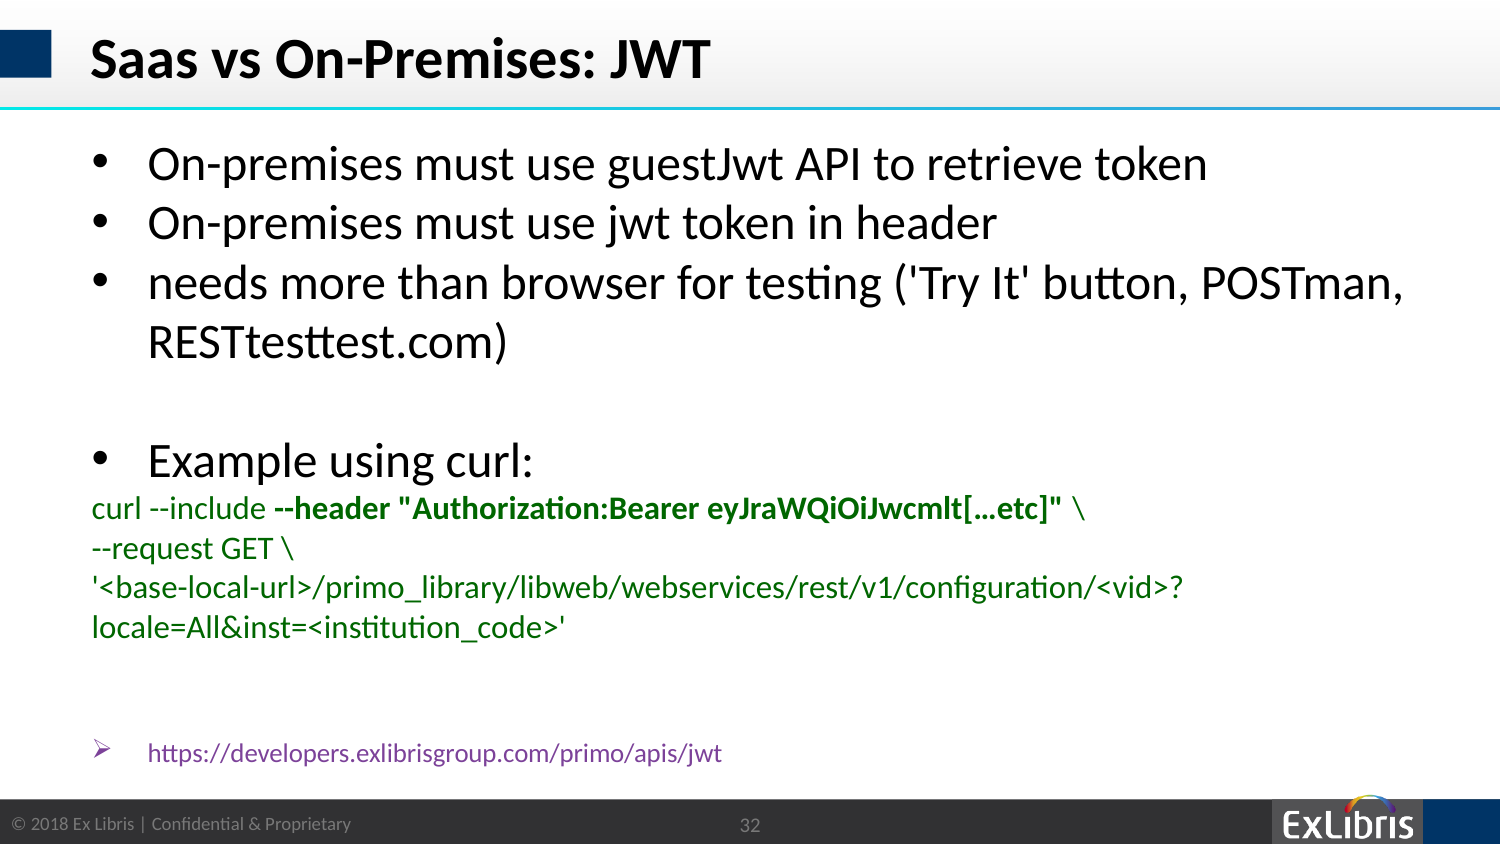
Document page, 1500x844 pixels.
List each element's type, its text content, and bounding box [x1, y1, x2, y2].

picture [1282, 794, 1414, 840]
title Saas vs On-Premises: JWT [75, 8, 1436, 103]
slide_number 32 [705, 793, 795, 844]
list On-premises must use guestJwt API to retrieve token On-premises must use jwt token in header needs more than browser for testing ('Try It' button, POSTman, RESTtesttest.com) Example using curl: curl --include --header "Authorization:Bearer eyJraWQiOiJwcmlt[…etc]" \ --request GET \ '<base-local-url>/primo_library/libweb/webservices/rest/v1/configuration/<vid>? locale=All&inst=<institution_code>' https://developers.exlibrisgroup.com/primo/apis/jwt [76, 123, 1436, 777]
